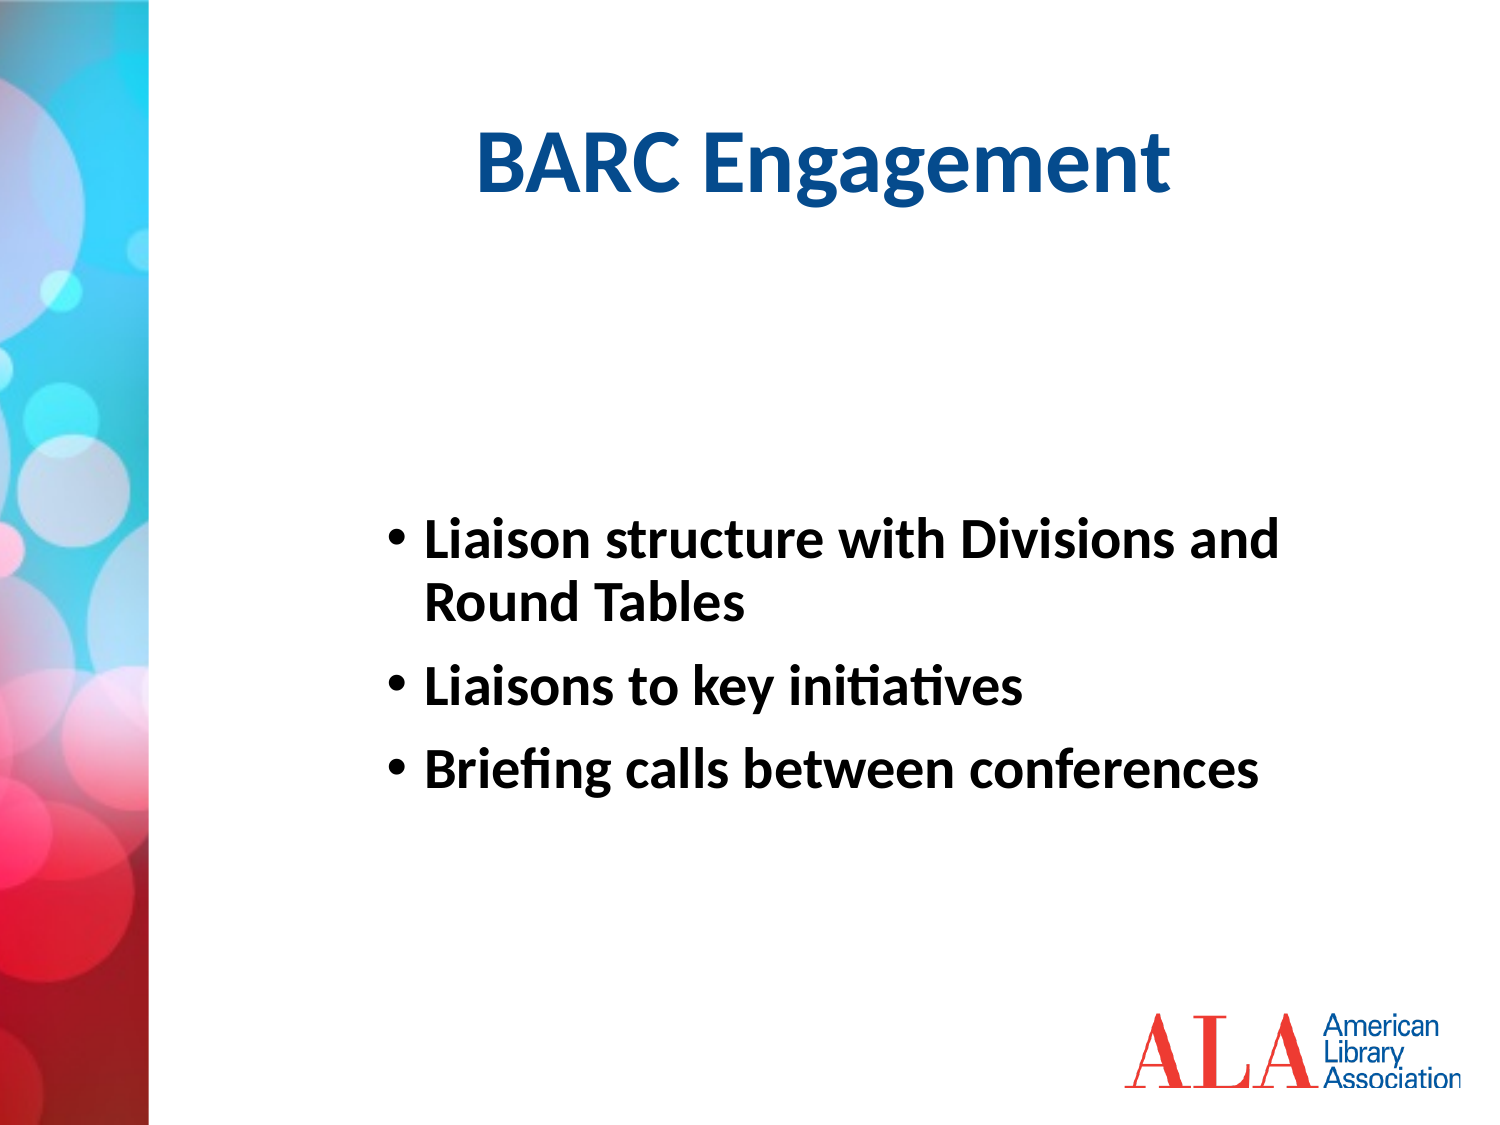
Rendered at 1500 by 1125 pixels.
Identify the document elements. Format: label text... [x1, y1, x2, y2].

list Liaison structure with Divisions and Round Tables Liaisons to key initiatives Briefing calls between conferences [371, 321, 1352, 988]
picture [0, 0, 149, 1125]
title BARC Engagement [187, 37, 1461, 287]
